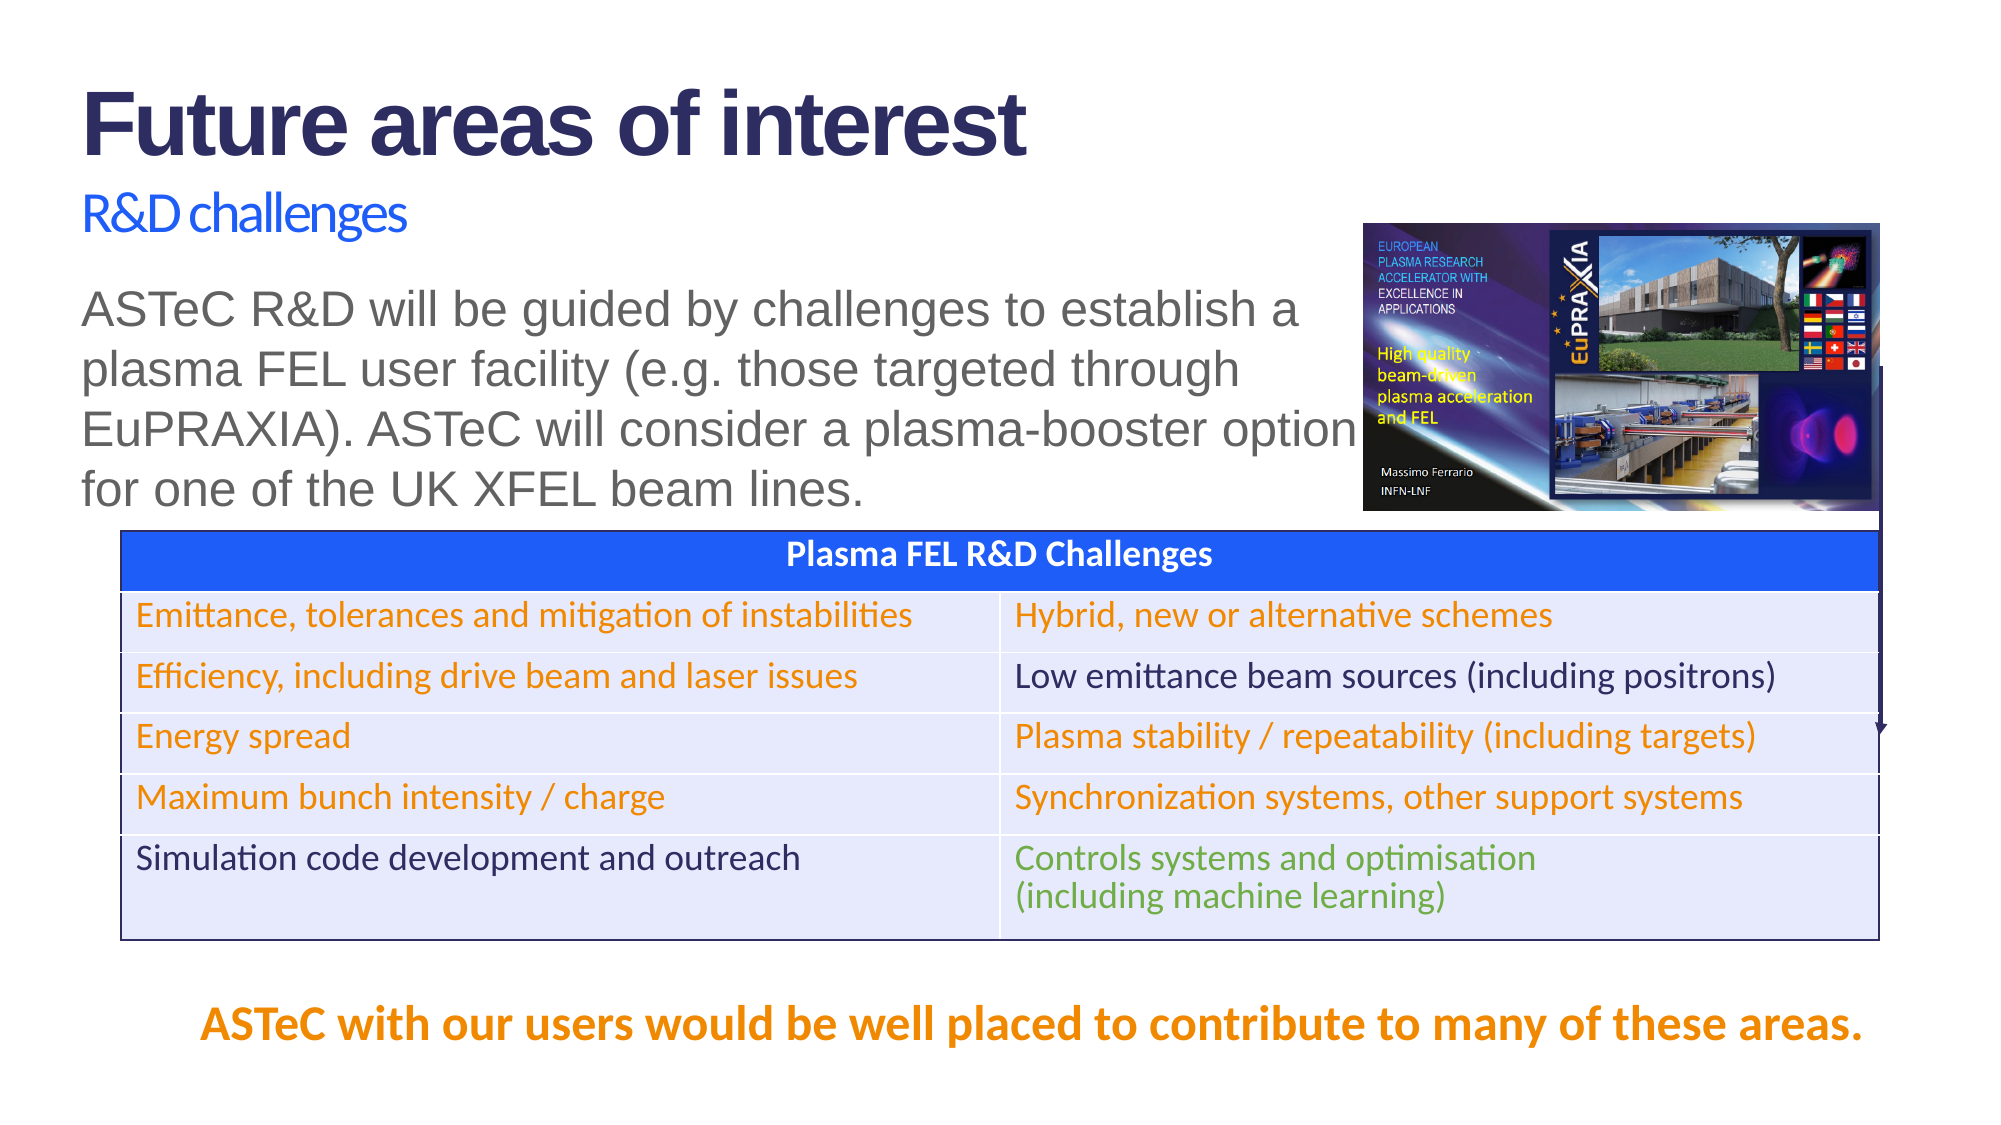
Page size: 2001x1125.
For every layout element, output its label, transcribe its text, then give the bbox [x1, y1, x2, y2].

table_cell Hybrid, new or alternative schemes [1001, 593, 1878, 652]
table_cell Energy spread [122, 714, 999, 773]
text_box ASTeC R&D will be guided by challenges to establish a plasma FEL user facility (e.g. those targeted through EuPRAXIA). ASTeC will consider a plasma-booster option for one of the UK XFEL beam lines. [66, 269, 1445, 575]
text_box Future areas of interest R&D challenges [66, 56, 1109, 252]
table_cell Plasma stability / repeatability (including targets) [1001, 714, 1878, 773]
text_box ASTeC with our users would be well placed to contribute to many of these areas. [120, 982, 1880, 1058]
table_cell Efficiency, including drive beam and laser issues [122, 653, 999, 712]
table_cell Emittance, tolerances and mitigation of instabilities [122, 593, 999, 652]
table_cell Low emittance beam sources (including positrons) [1001, 653, 1878, 712]
table_cell Synchronization systems, other support systems [1001, 775, 1878, 834]
table_cell Maximum bunch intensity / charge [122, 775, 999, 834]
table_cell Controls systems and optimisation (including machine learning) [1001, 836, 1878, 939]
table_header Plasma FEL R&D Challenges [122, 532, 1878, 591]
picture [1363, 223, 1880, 511]
table_cell Simulation code development and outreach [122, 836, 999, 939]
